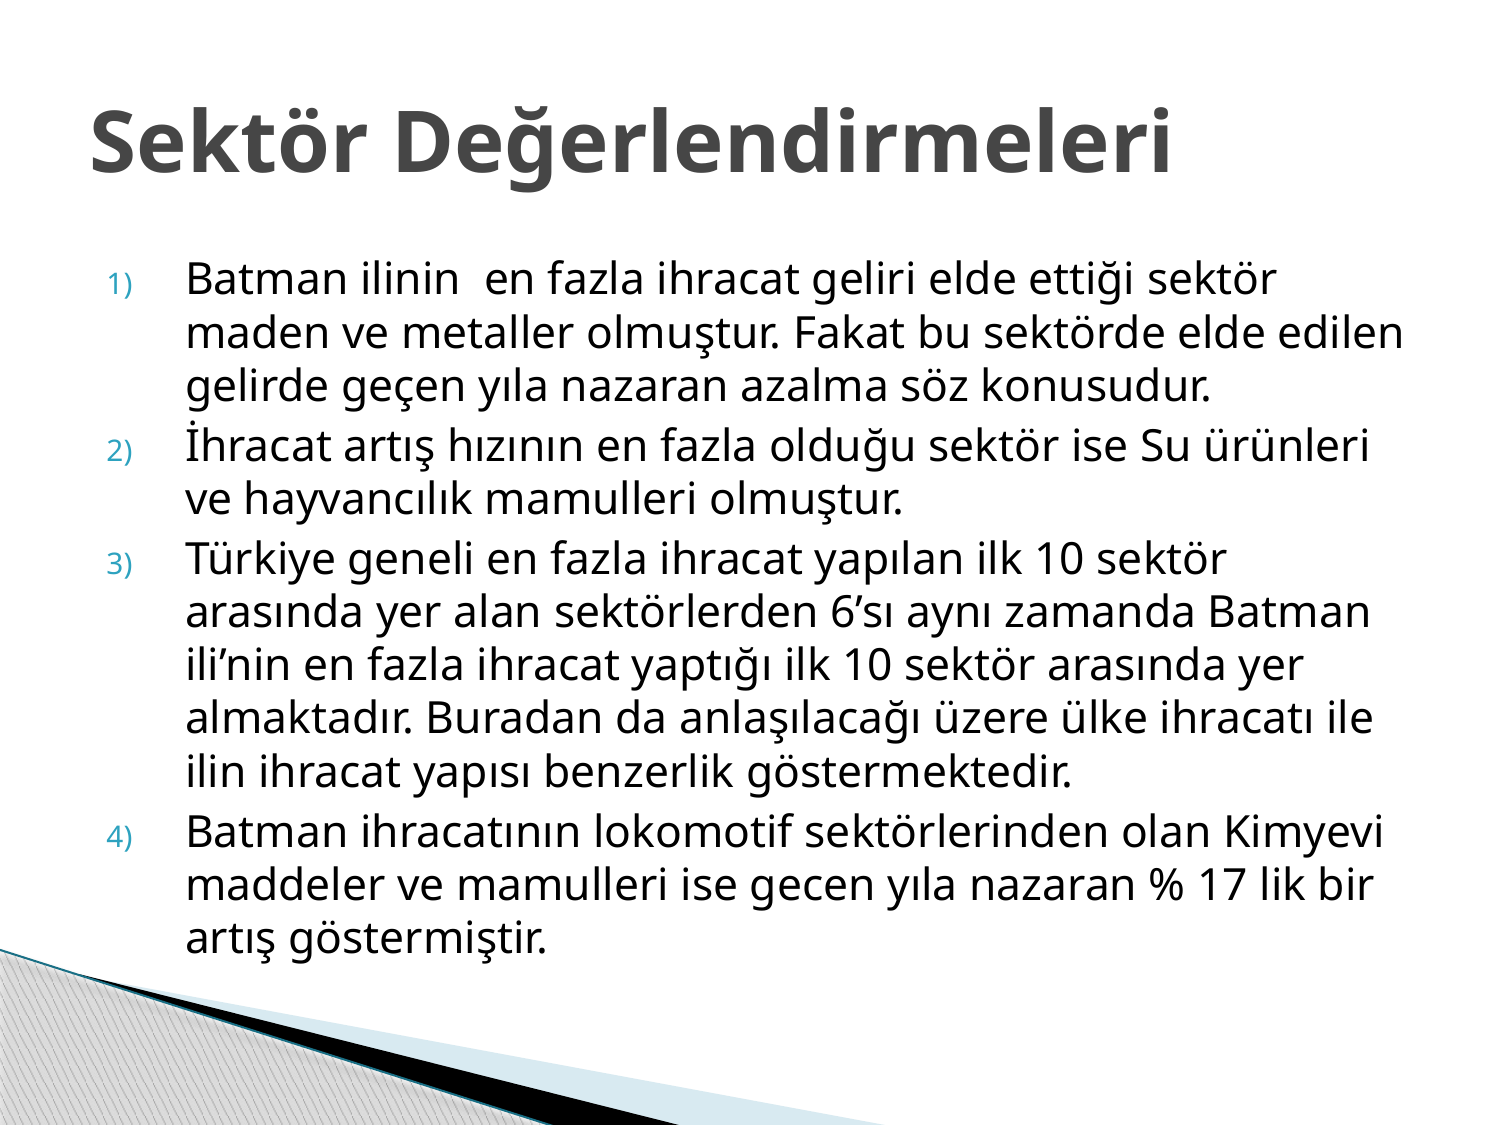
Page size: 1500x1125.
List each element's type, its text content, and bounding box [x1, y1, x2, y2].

list Batman ilinin en fazla ihracat geliri elde ettiği sektör maden ve metaller olmuştur. Fakat bu sektörde elde edilen gelirde geçen yıla nazaran azalma söz konusudur. İhracat artış hızının en fazla olduğu sektör ise Su ürünleri ve hayvancılık mamulleri olmuştur. Türkiye geneli en fazla ihracat yapılan ilk 10 sektör arasında yer alan sektörlerden 6’sı aynı zamanda Batman ili’nin en fazla ihracat yaptığı ilk 10 sektör arasında yer almaktadır. Buradan da anlaşılacağı üzere ülke ihracatı ile ilin ihracat yapısı benzerlik göstermektedir. Batman ihracatının lokomotif sektörlerinden olan Kimyevi maddeler ve mamulleri ise gecen yıla nazaran % 17 lik bir artış göstermiştir. [75, 243, 1425, 986]
title Sektör Değerlendirmeleri [75, 45, 1425, 233]
